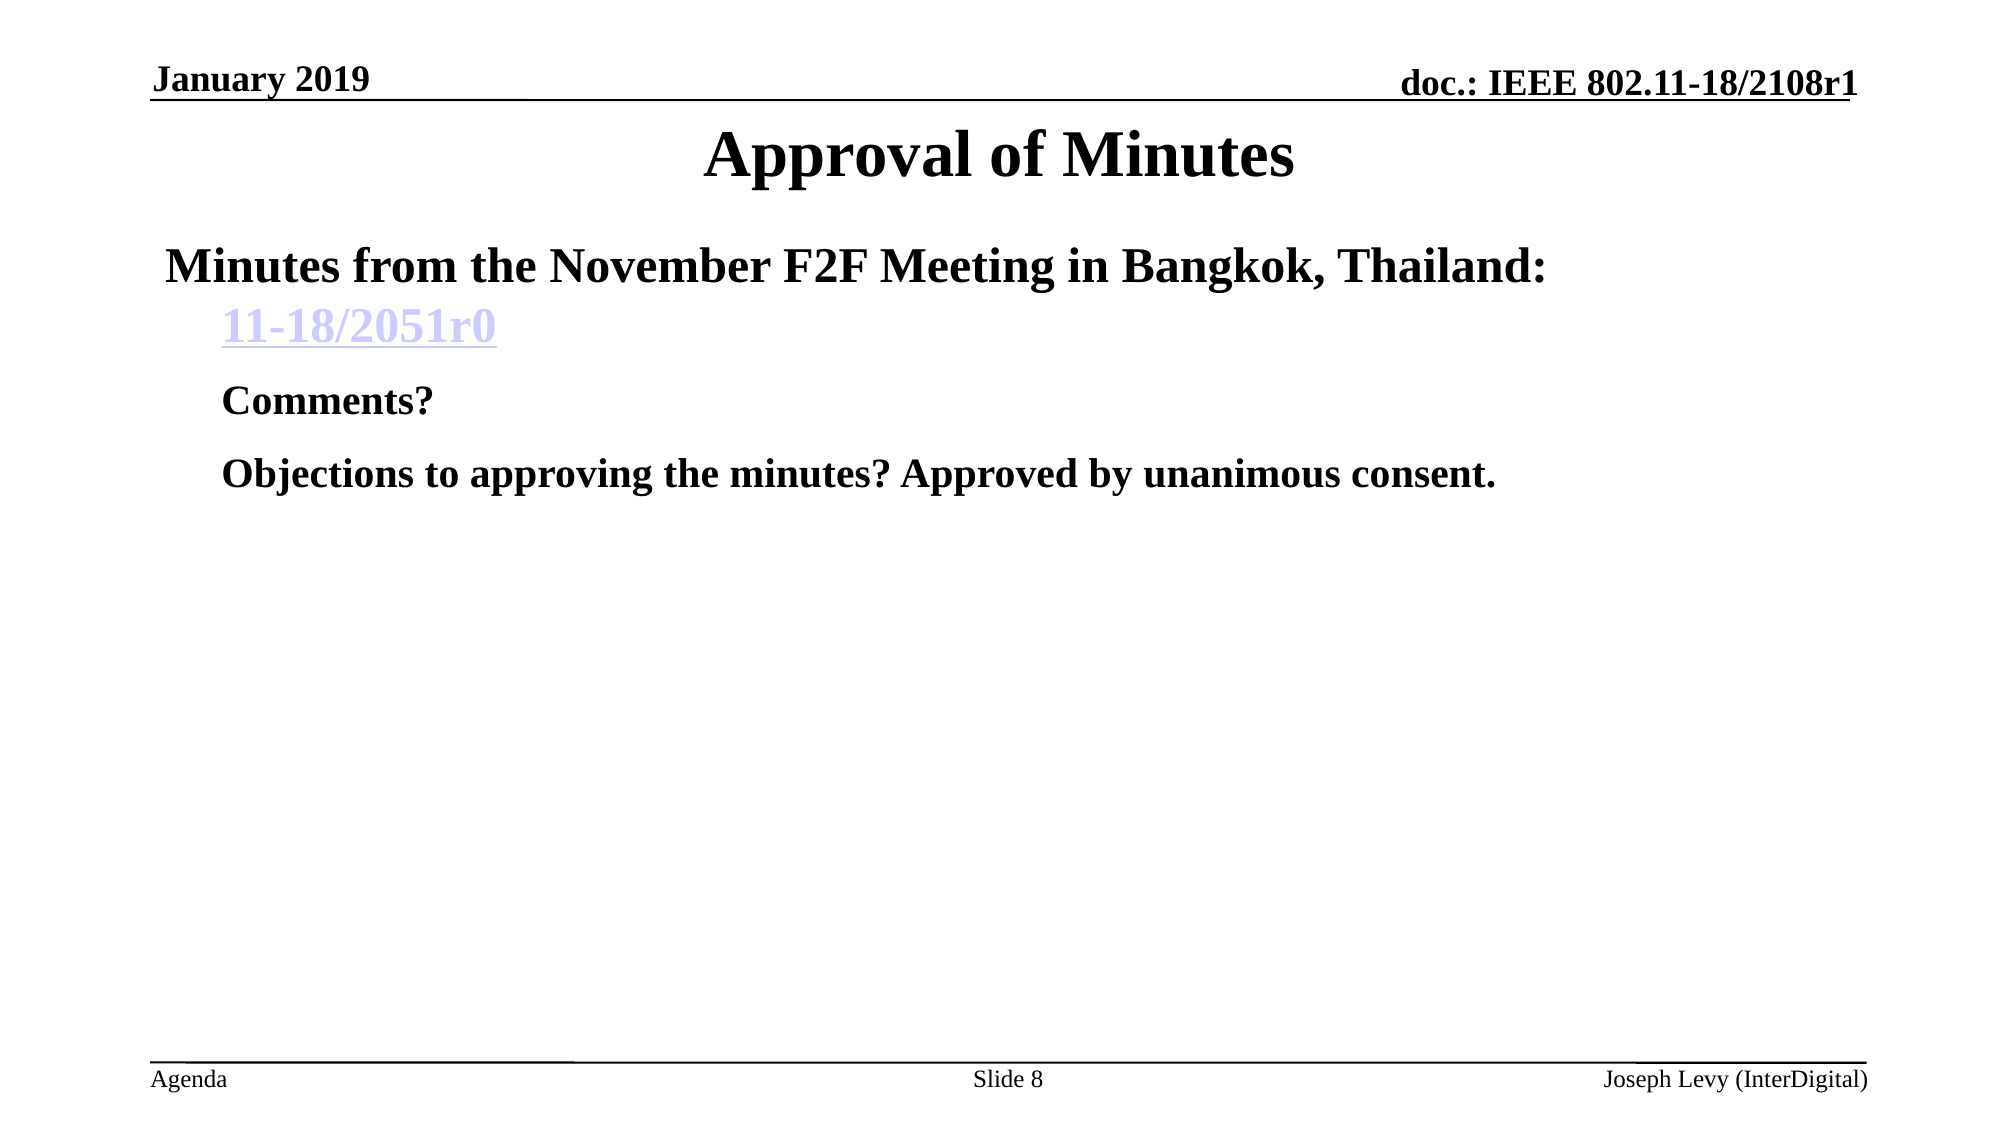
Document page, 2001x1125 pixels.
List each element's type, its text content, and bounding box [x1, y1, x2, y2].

footer Joseph Levy (InterDigital) [1171, 1061, 1869, 1093]
title Approval of Minutes [149, 112, 1850, 188]
slide_number Slide 8 [950, 1061, 1067, 1123]
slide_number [152, 54, 563, 100]
list Minutes from the November F2F Meeting in Bangkok, Thailand: 11-18/2051r0 Comments? Objections to approving the minutes? Approved by unanimous consent. [149, 224, 1850, 1063]
